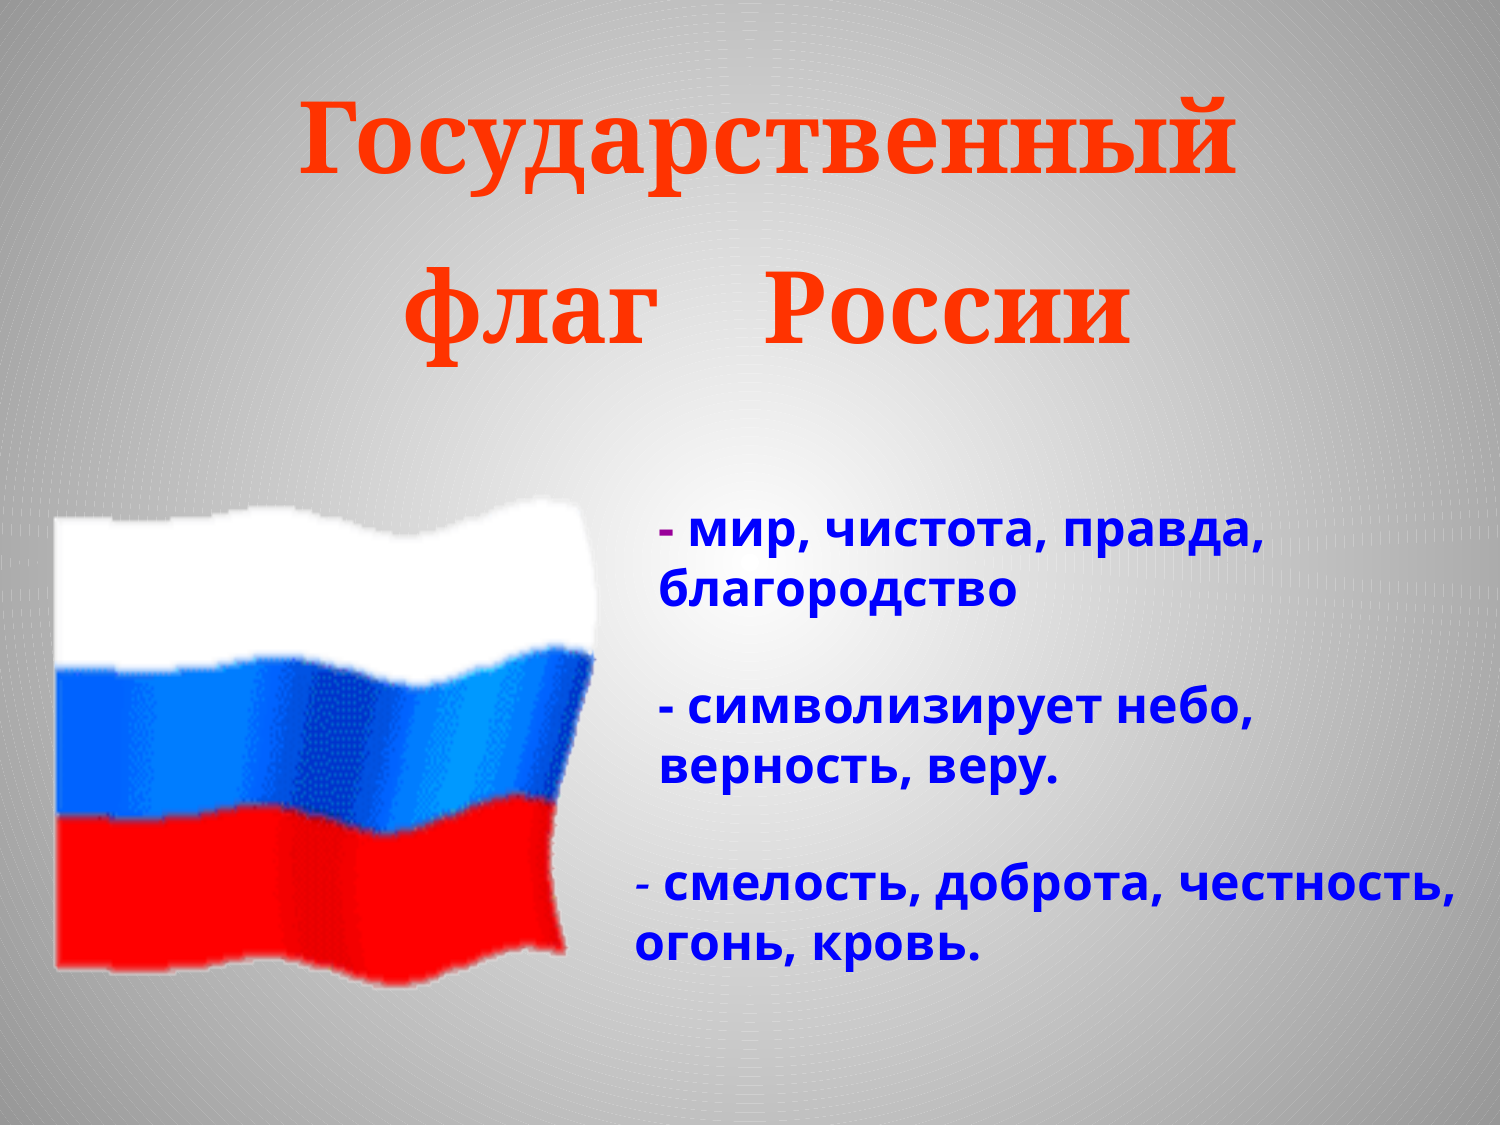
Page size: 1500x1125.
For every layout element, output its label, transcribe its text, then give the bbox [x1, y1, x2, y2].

text_box Государственный флаг России [100, 66, 1500, 371]
text_box - символизирует небо, верность, веру. [643, 665, 1447, 801]
text_box - смелость, доброта, честность, огонь, кровь. [620, 842, 1500, 978]
picture [40, 479, 609, 1012]
text_box - мир, чистота, правда, благородство [643, 488, 1500, 624]
